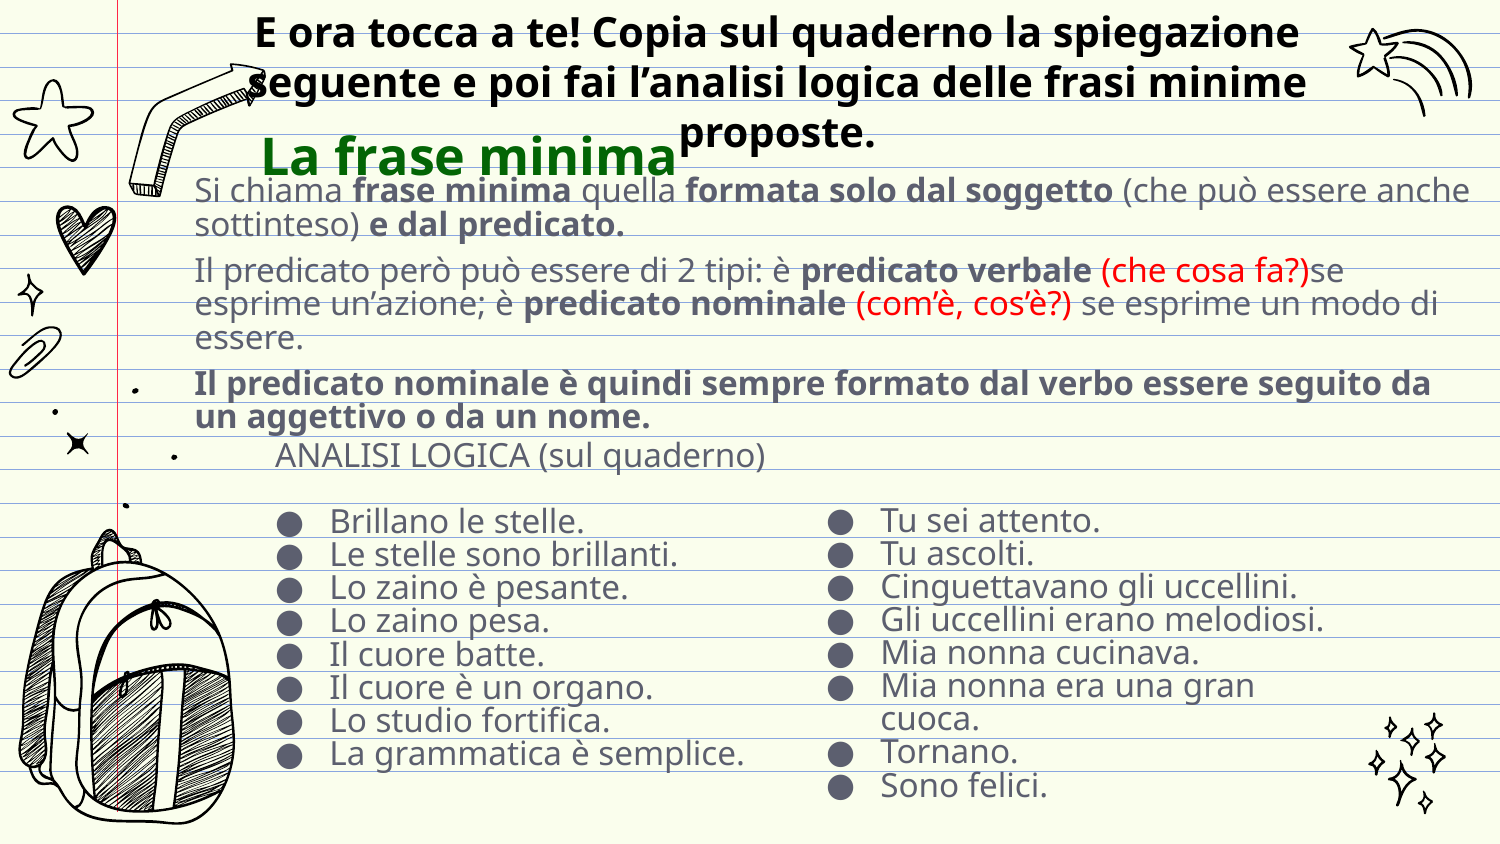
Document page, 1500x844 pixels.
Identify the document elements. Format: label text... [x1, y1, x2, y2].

subtitle ANALISI LOGICA (sul quaderno) Brillano le stelle. Le stelle sono brillanti. Lo zaino è pesante. Lo zaino pesa. Il cuore batte. Il cuore è un organo. Lo studio fortifica. La grammatica è semplice. [239, 425, 824, 798]
text_box [18, 528, 236, 825]
text_box Si chiama frase minima quella formata solo dal soggetto (che può essere anche sottinteso) e dal predicato. Il predicato però può essere di 2 tipi: è predicato verbale (che cosa fa?)se esprime un’azione; è predicato nominale (com’è, cos’è?) se esprime un modo di essere. Il predicato nominale è quindi sempre formato dal verbo essere seguito da un aggettivo o da un nome. [179, 160, 1488, 406]
title E ora tocca a te! Copia sul quaderno la spiegazione seguente e poi fai l’analisi logica delle frasi minime proposte. [179, 0, 1376, 160]
text_box La frase minima [270, 98, 758, 160]
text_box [128, 62, 267, 198]
text_box Tu sei attento. Tu ascolti. Cinguettavano gli uccellini. Gli uccellini erano melodiosi. Mia nonna cucinava. Mia nonna era una gran cuoca. Tornano. Sono felici. [790, 490, 1376, 844]
